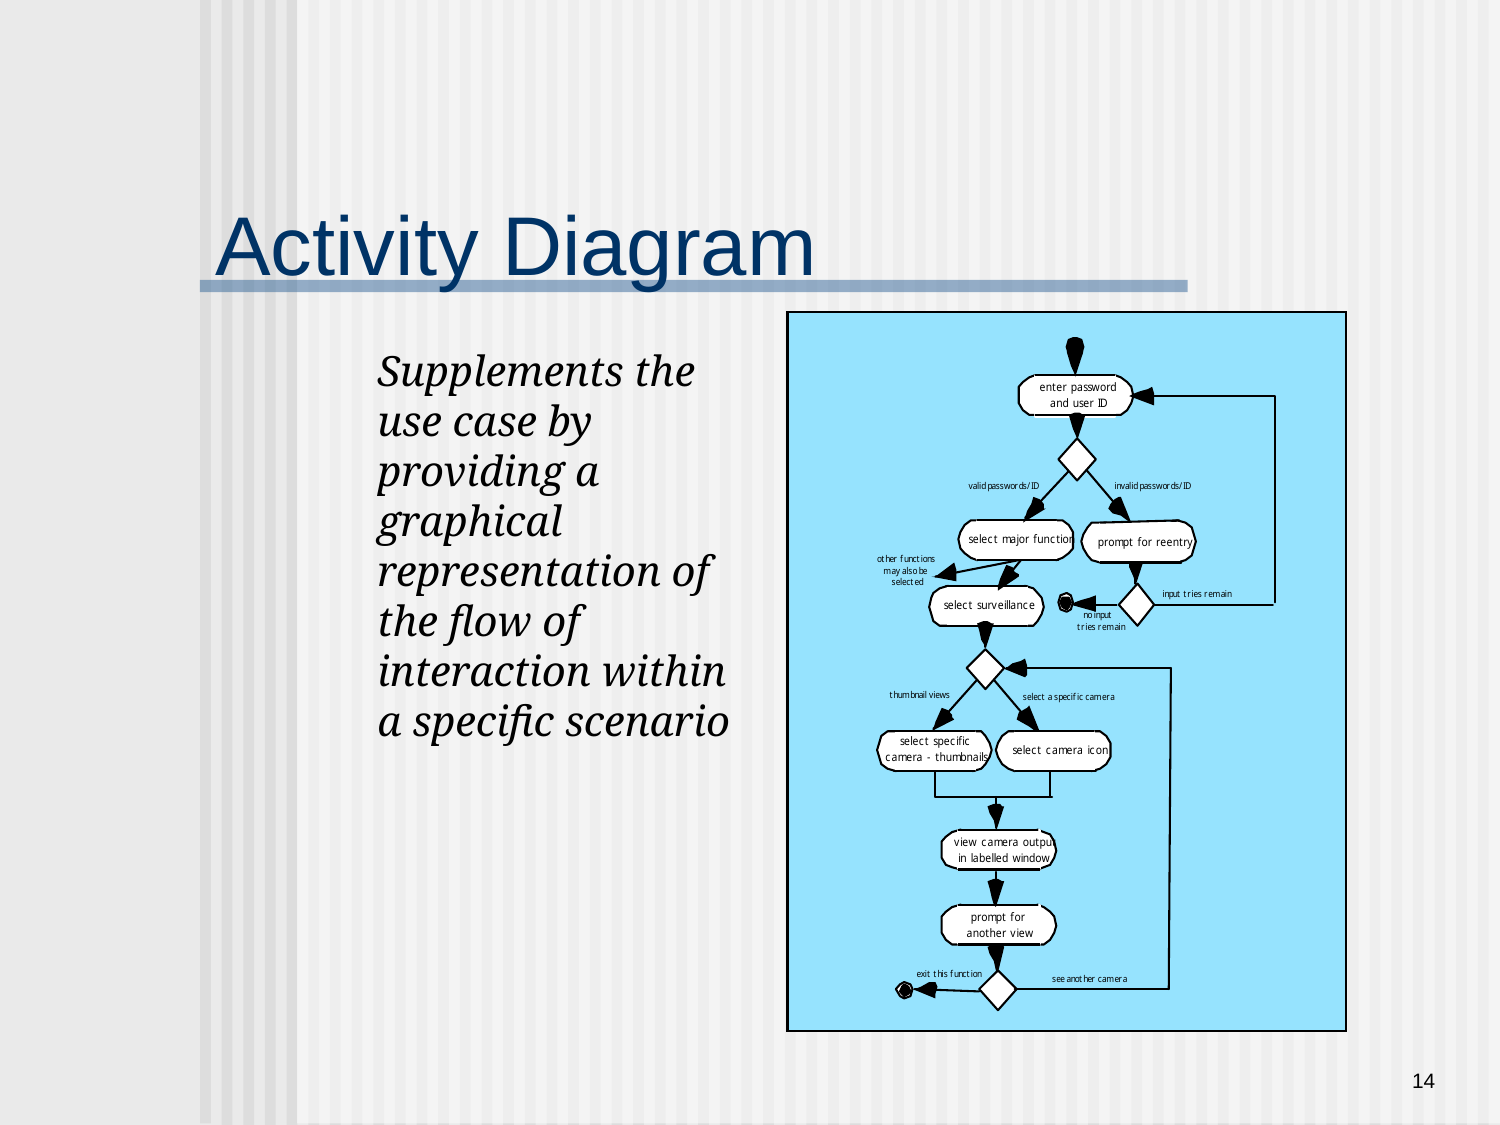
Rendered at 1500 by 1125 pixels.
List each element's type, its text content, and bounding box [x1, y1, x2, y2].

picture [874, 337, 1278, 1013]
text_box Supplements the use case by providing a graphical representation of the flow of interaction within a specific scenario [362, 337, 763, 753]
text_box [787, 312, 1347, 1031]
slide_number 14 [1237, 1024, 1451, 1101]
title Activity Diagram [199, 187, 1024, 301]
